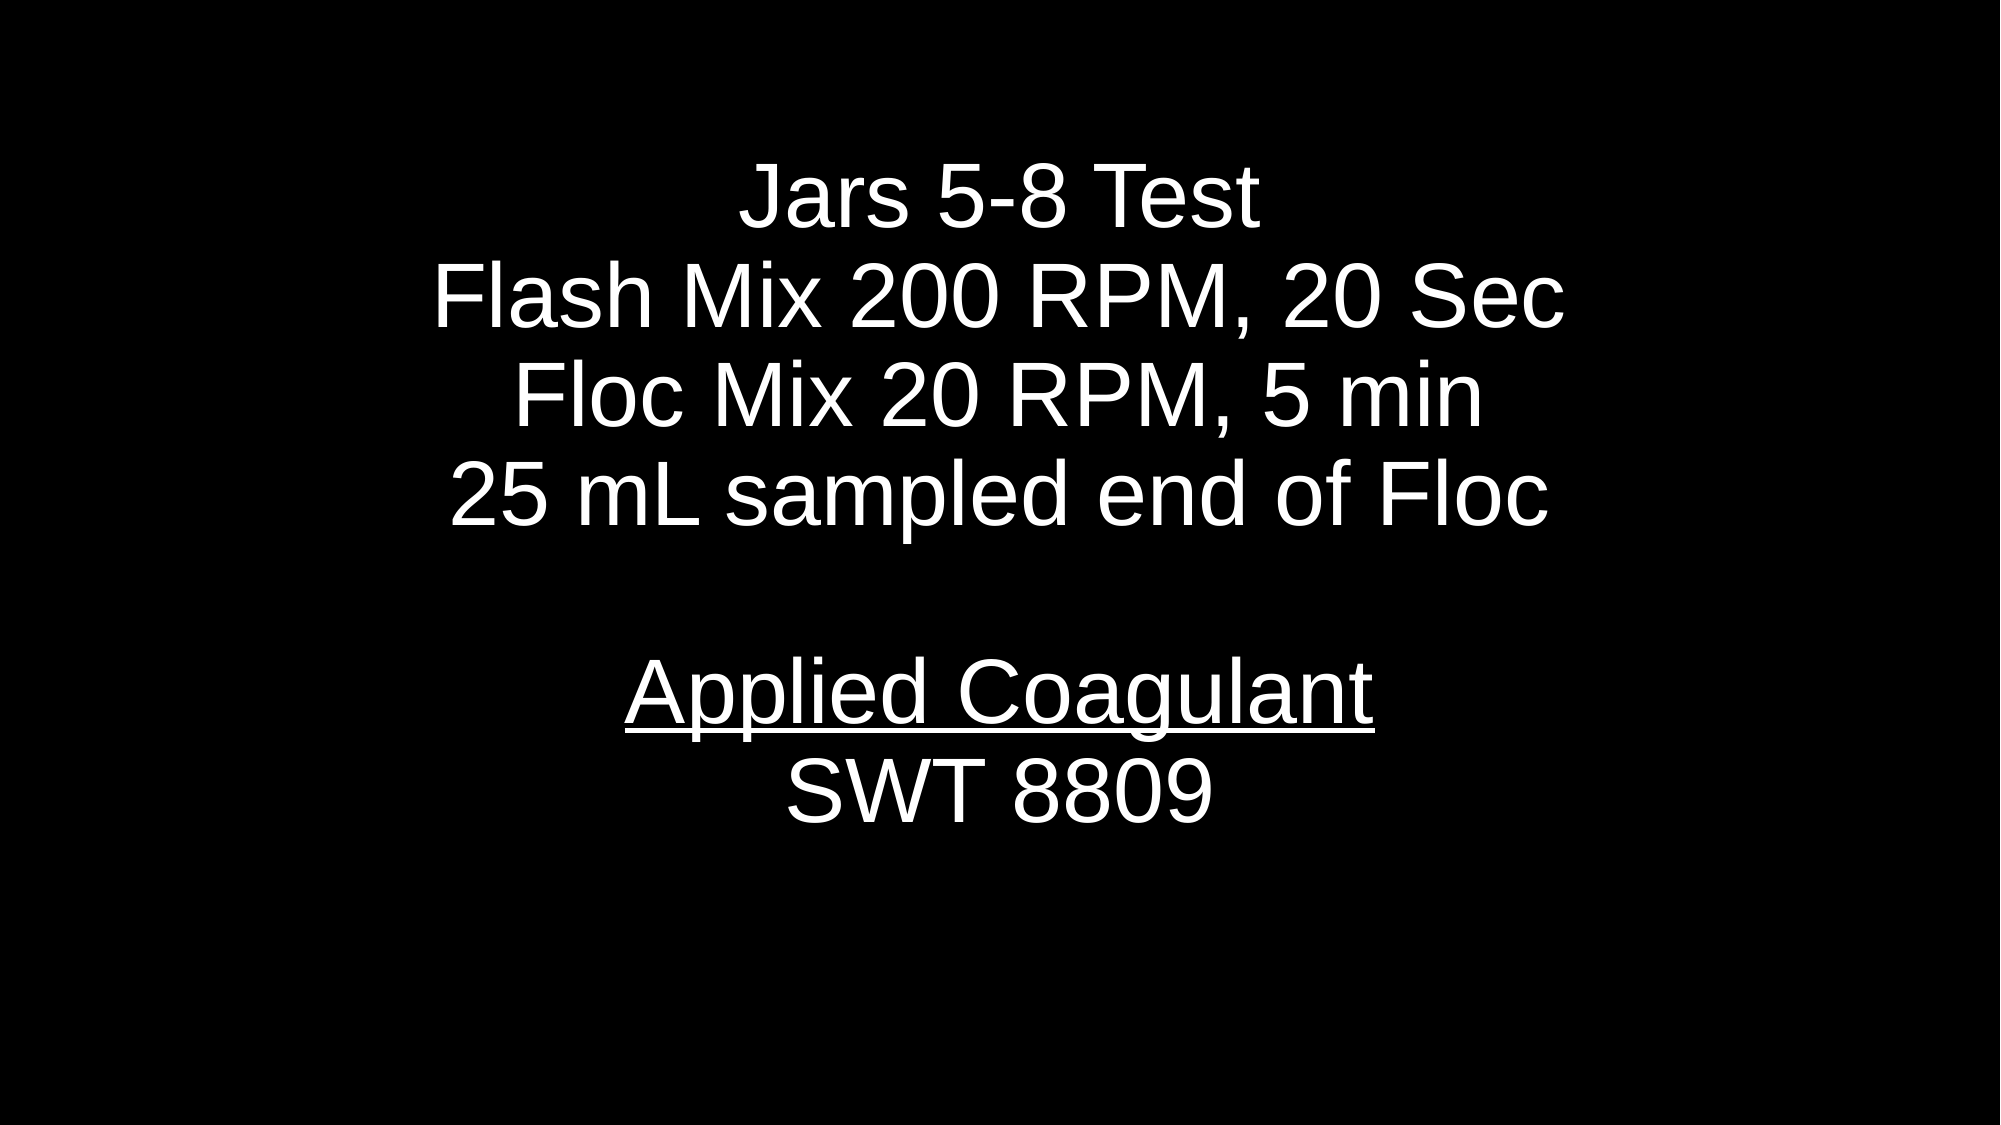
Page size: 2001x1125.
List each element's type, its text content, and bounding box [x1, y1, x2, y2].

title Jars 5-8 Test Flash Mix 200 RPM, 20 Sec Floc Mix 20 RPM, 5 min 25 mL sampled end of Floc Applied Coagulant SWT 8809 [249, 54, 1750, 960]
